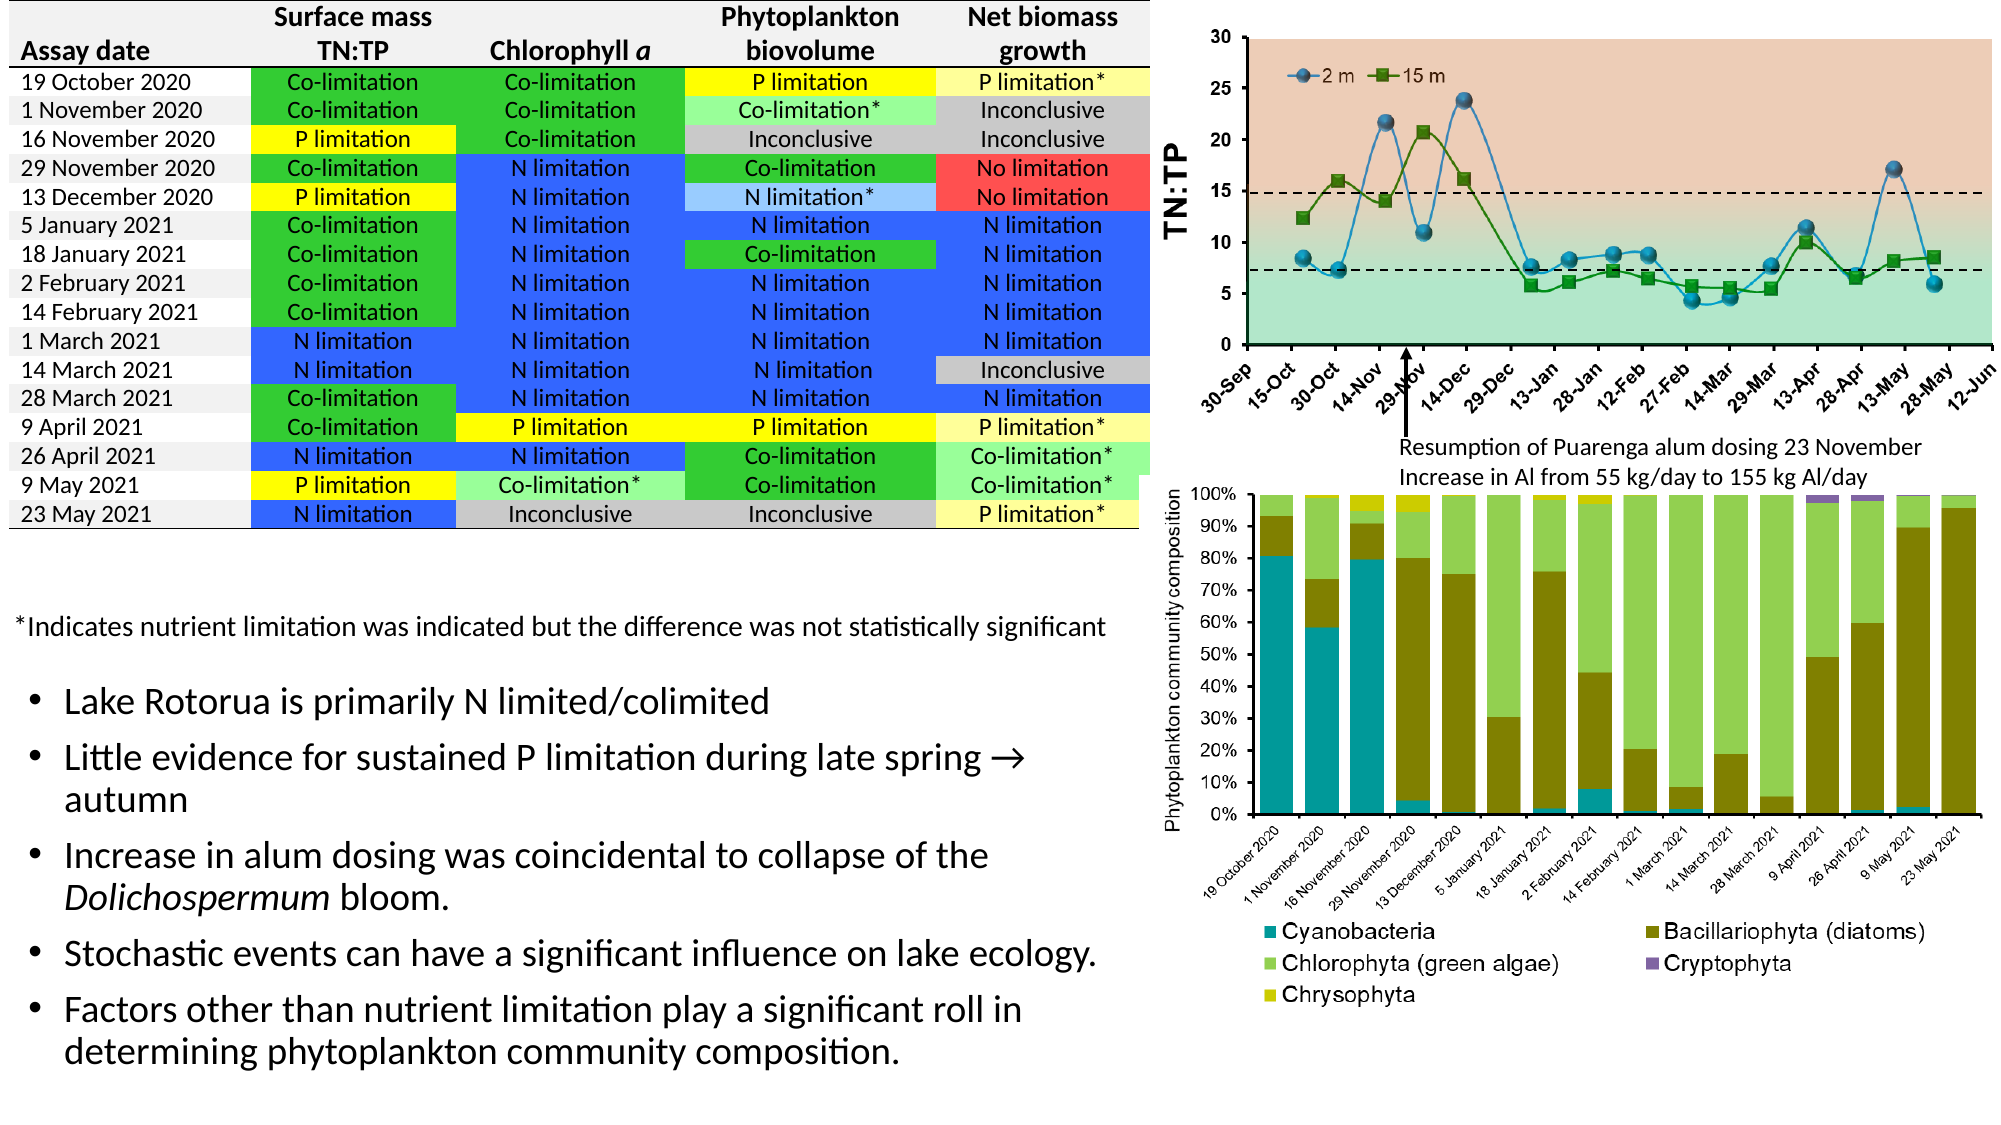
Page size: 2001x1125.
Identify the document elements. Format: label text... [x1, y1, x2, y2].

table_cell P limitation [251, 183, 456, 211]
table_cell P limitation* [936, 500, 1139, 528]
table_cell N limitation [685, 384, 936, 413]
table_cell N limitation [685, 356, 936, 384]
table_cell 26 April 2021 [9, 442, 251, 471]
table_cell N limitation [456, 183, 685, 211]
table_cell N limitation [456, 154, 685, 183]
table_cell 2 February 2021 [9, 269, 251, 298]
table_header Chlorophyll a [456, 1, 685, 66]
table_cell Co-limitation [251, 384, 456, 413]
table_cell Co-limitation [251, 96, 456, 125]
table_cell 19 October 2020 [9, 68, 251, 96]
table_cell N limitation [456, 269, 685, 298]
table_cell 18 January 2021 [9, 240, 251, 269]
table_cell N limitation [685, 327, 936, 356]
table_cell P limitation [251, 125, 456, 154]
table_cell N limitation [936, 211, 1150, 240]
table_cell P limitation [685, 68, 936, 96]
table_cell N limitation [936, 298, 1150, 327]
picture [1154, 25, 2000, 421]
table_cell N limitation* [685, 183, 936, 211]
table_header Assay date [9, 1, 251, 66]
table_cell Co-limitation [685, 154, 936, 183]
table_cell 1 November 2020 [9, 96, 251, 125]
table_cell N limitation [456, 211, 685, 240]
table_header Net biomass growth [936, 1, 1150, 66]
table_cell No limitation [936, 154, 1150, 183]
table_cell 5 January 2021 [9, 211, 251, 240]
table_cell Co-limitation* [936, 442, 1150, 471]
table_cell Co-limitation* [456, 471, 685, 500]
list Lake Rotorua is primarily N limited/colimited Little evidence for sustained P limitation during late spring → autumn Increase in alum dosing was coincidental to collapse of the Dolichospermum bloom. Stochastic events can have a significant influence on lake ecology. Factors other than nutrient limitation play a significant roll in determining phytoplankton community composition. [13, 673, 1125, 1091]
table_cell Inconclusive [685, 125, 936, 154]
table_cell Co-limitation [456, 96, 685, 125]
table_cell Co-limitation [685, 471, 936, 500]
table_cell Inconclusive [936, 125, 1150, 154]
table_cell N limitation [685, 298, 936, 327]
table_cell Co-limitation [251, 211, 456, 240]
table_cell Co-limitation [685, 240, 936, 269]
table_cell N limitation [685, 211, 936, 240]
table_cell 13 December 2020 [9, 183, 251, 211]
table_cell Inconclusive [456, 500, 685, 528]
table_cell N limitation [456, 240, 685, 269]
table_cell 9 May 2021 [9, 471, 251, 500]
text_box Resumption of Puarenga alum dosing 23 November Increase in Al from 55 kg/day to 155 kg Al/day [1384, 423, 1943, 475]
table_cell N limitation [456, 384, 685, 413]
table_cell Co-limitation [685, 442, 936, 471]
table_header Phytoplankton biovolume [685, 1, 936, 66]
text_box *Indicates nutrient limitation was indicated but the difference was not statistically significant [0, 599, 1139, 650]
table_cell N limitation [456, 298, 685, 327]
table_cell N limitation [251, 356, 456, 384]
table_cell N limitation [936, 327, 1150, 356]
table_cell N limitation [936, 240, 1150, 269]
picture [1139, 475, 2000, 1015]
table_cell N limitation [251, 327, 456, 356]
table_cell N limitation [456, 356, 685, 384]
table_cell Co-limitation [251, 413, 456, 442]
table_cell Co-limitation* [685, 96, 936, 125]
table_cell Inconclusive [685, 500, 936, 528]
table_cell N limitation [251, 500, 456, 528]
table_cell 9 April 2021 [9, 413, 251, 442]
table_cell 1 March 2021 [9, 327, 251, 356]
table_cell N limitation [251, 442, 456, 471]
table_cell Co-limitation [456, 68, 685, 96]
table_cell Co-limitation [251, 154, 456, 183]
table_cell N limitation [685, 269, 936, 298]
table_cell P limitation* [936, 413, 1150, 442]
table_cell 29 November 2020 [9, 154, 251, 183]
table_cell P limitation [685, 413, 936, 442]
table_cell Co-limitation [456, 125, 685, 154]
table_cell Inconclusive [936, 96, 1150, 125]
table_cell P limitation* [936, 68, 1150, 96]
table_cell N limitation [936, 269, 1150, 298]
table_cell P limitation [456, 413, 685, 442]
table_cell 14 February 2021 [9, 298, 251, 327]
table_cell 28 March 2021 [9, 384, 251, 413]
table_cell N limitation [456, 327, 685, 356]
table_header Surface mass TN:TP [251, 1, 456, 66]
table_cell No limitation [936, 183, 1150, 211]
table_cell Co-limitation [251, 240, 456, 269]
table_cell N limitation [456, 442, 685, 471]
table_cell Co-limitation* [936, 471, 1150, 500]
table_cell Inconclusive [936, 356, 1150, 384]
table_cell Co-limitation [251, 68, 456, 96]
table_cell 14 March 2021 [9, 356, 251, 384]
table_cell 23 May 2021 [9, 500, 251, 528]
table_cell N limitation [936, 384, 1150, 413]
table_cell Co-limitation [251, 269, 456, 298]
table_cell P limitation [251, 471, 456, 500]
table_cell Co-limitation [251, 298, 456, 327]
table_cell 16 November 2020 [9, 125, 251, 154]
